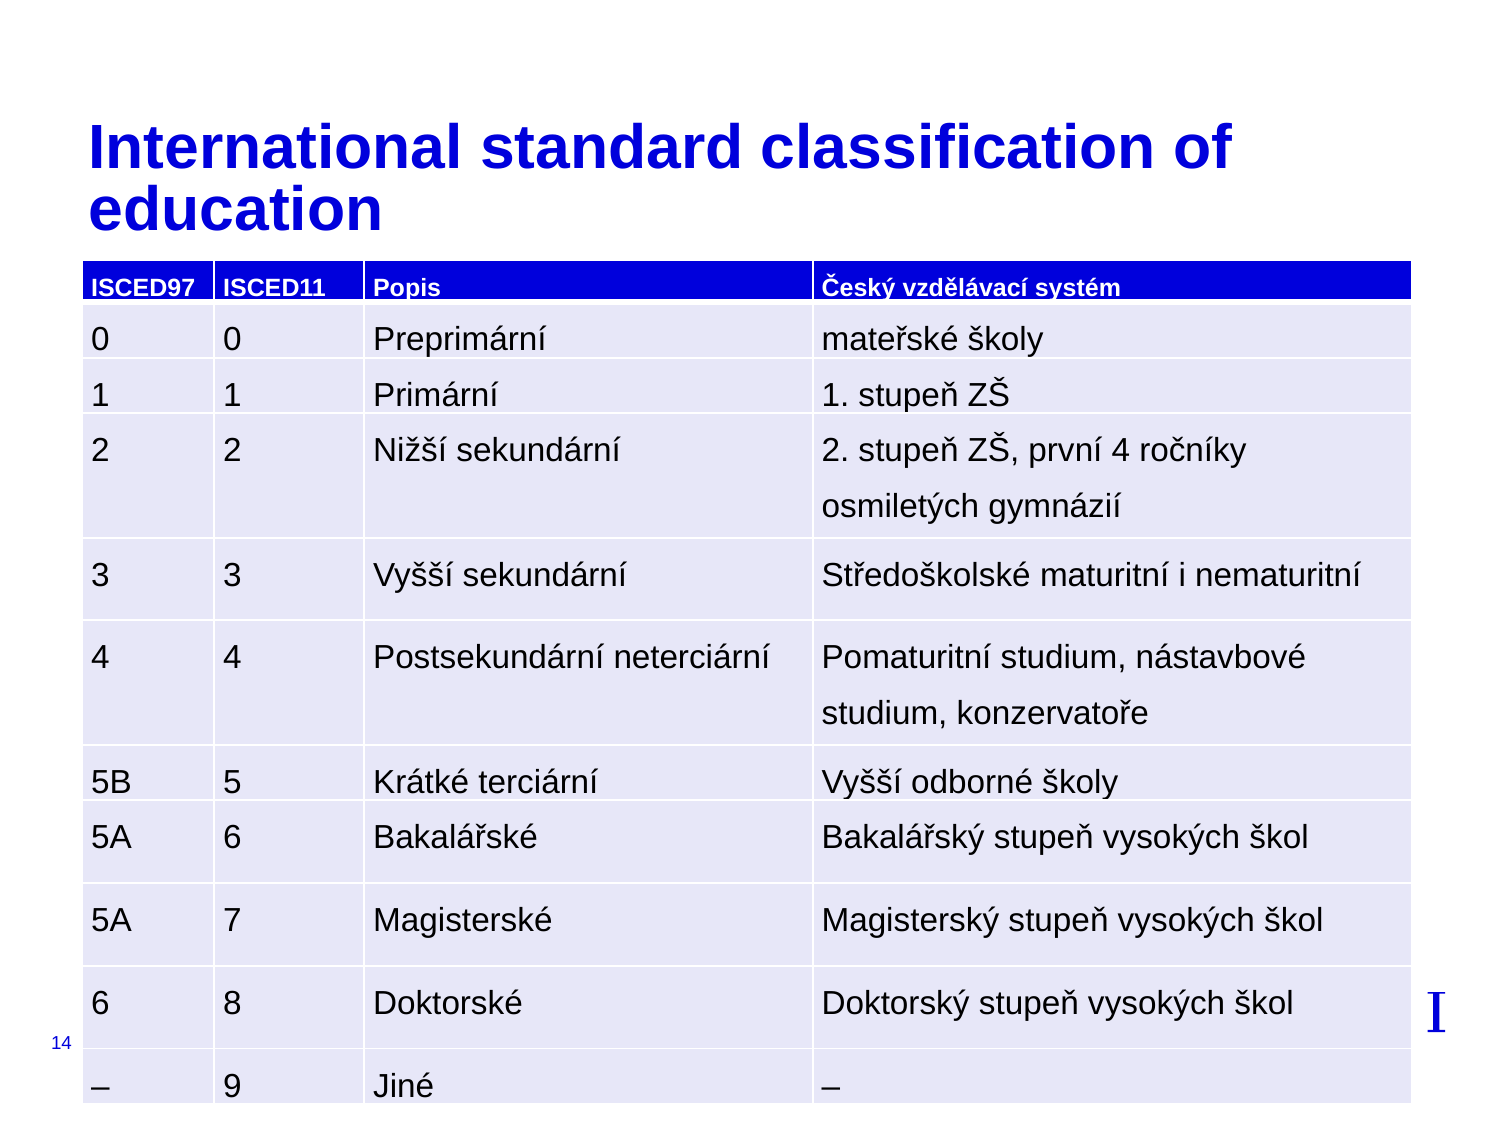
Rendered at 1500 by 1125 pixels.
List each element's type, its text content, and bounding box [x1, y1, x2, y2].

table_cell 6 [83, 967, 213, 1048]
table_cell Pomaturitní studium, nástavbové studium, konzervatoře [814, 621, 1411, 744]
table_cell Středoškolské maturitní i nematuritní [814, 539, 1411, 619]
table_cell 1 [215, 359, 363, 412]
table_cell 8 [215, 967, 363, 1048]
table_cell Doktorský stupeň vysokých škol [814, 967, 1411, 1048]
table_cell 0 [215, 305, 363, 357]
table_cell Bakalářské [365, 801, 812, 882]
table_cell 2 [83, 414, 213, 537]
table_cell 4 [215, 621, 363, 744]
table_cell Preprimární [365, 305, 812, 357]
table_cell 1 [83, 359, 213, 412]
table_cell Magisterský stupeň vysokých škol [814, 884, 1411, 965]
table_cell 4 [83, 621, 213, 744]
table_cell Vyšší odborné školy [814, 746, 1411, 799]
slide_number 14 [50, 1021, 81, 1063]
table_cell Nižší sekundární [365, 414, 812, 537]
table_cell 2 [215, 414, 363, 537]
table_cell mateřské školy [814, 305, 1411, 357]
table_cell 5B [83, 746, 213, 799]
table_cell Vyšší sekundární [365, 539, 812, 619]
table_cell 0 [83, 305, 213, 357]
table_cell Krátké terciární [365, 746, 812, 799]
table_cell 3 [83, 539, 213, 619]
table_cell 2. stupeň ZŠ, první 4 ročníky osmiletých gymnázií [814, 414, 1411, 537]
title International standard classification of education [88, 118, 1412, 193]
table_header Český vzdělávací systém [814, 261, 1411, 299]
table_cell 7 [215, 884, 363, 965]
table_cell 5 [215, 746, 363, 799]
table_cell 9 [215, 1049, 363, 1103]
table_cell – [83, 1049, 213, 1103]
table_cell Postsekundární neterciární [365, 621, 812, 744]
table_cell 3 [215, 539, 363, 619]
table_header ISCED97 [83, 261, 213, 299]
table_cell 6 [215, 801, 363, 882]
table_cell 5A [83, 884, 213, 965]
table_cell Jiné [365, 1049, 812, 1103]
table_cell 1. stupeň ZŠ [814, 359, 1411, 412]
table_cell Primární [365, 359, 812, 412]
table_cell Magisterské [365, 884, 812, 965]
table_cell Bakalářský stupeň vysokých škol [814, 801, 1411, 882]
table_header ISCED11 [215, 261, 363, 299]
table_cell – [814, 1049, 1411, 1103]
table_header Popis [365, 261, 812, 299]
table_cell 5A [83, 801, 213, 882]
table_cell Doktorské [365, 967, 812, 1048]
